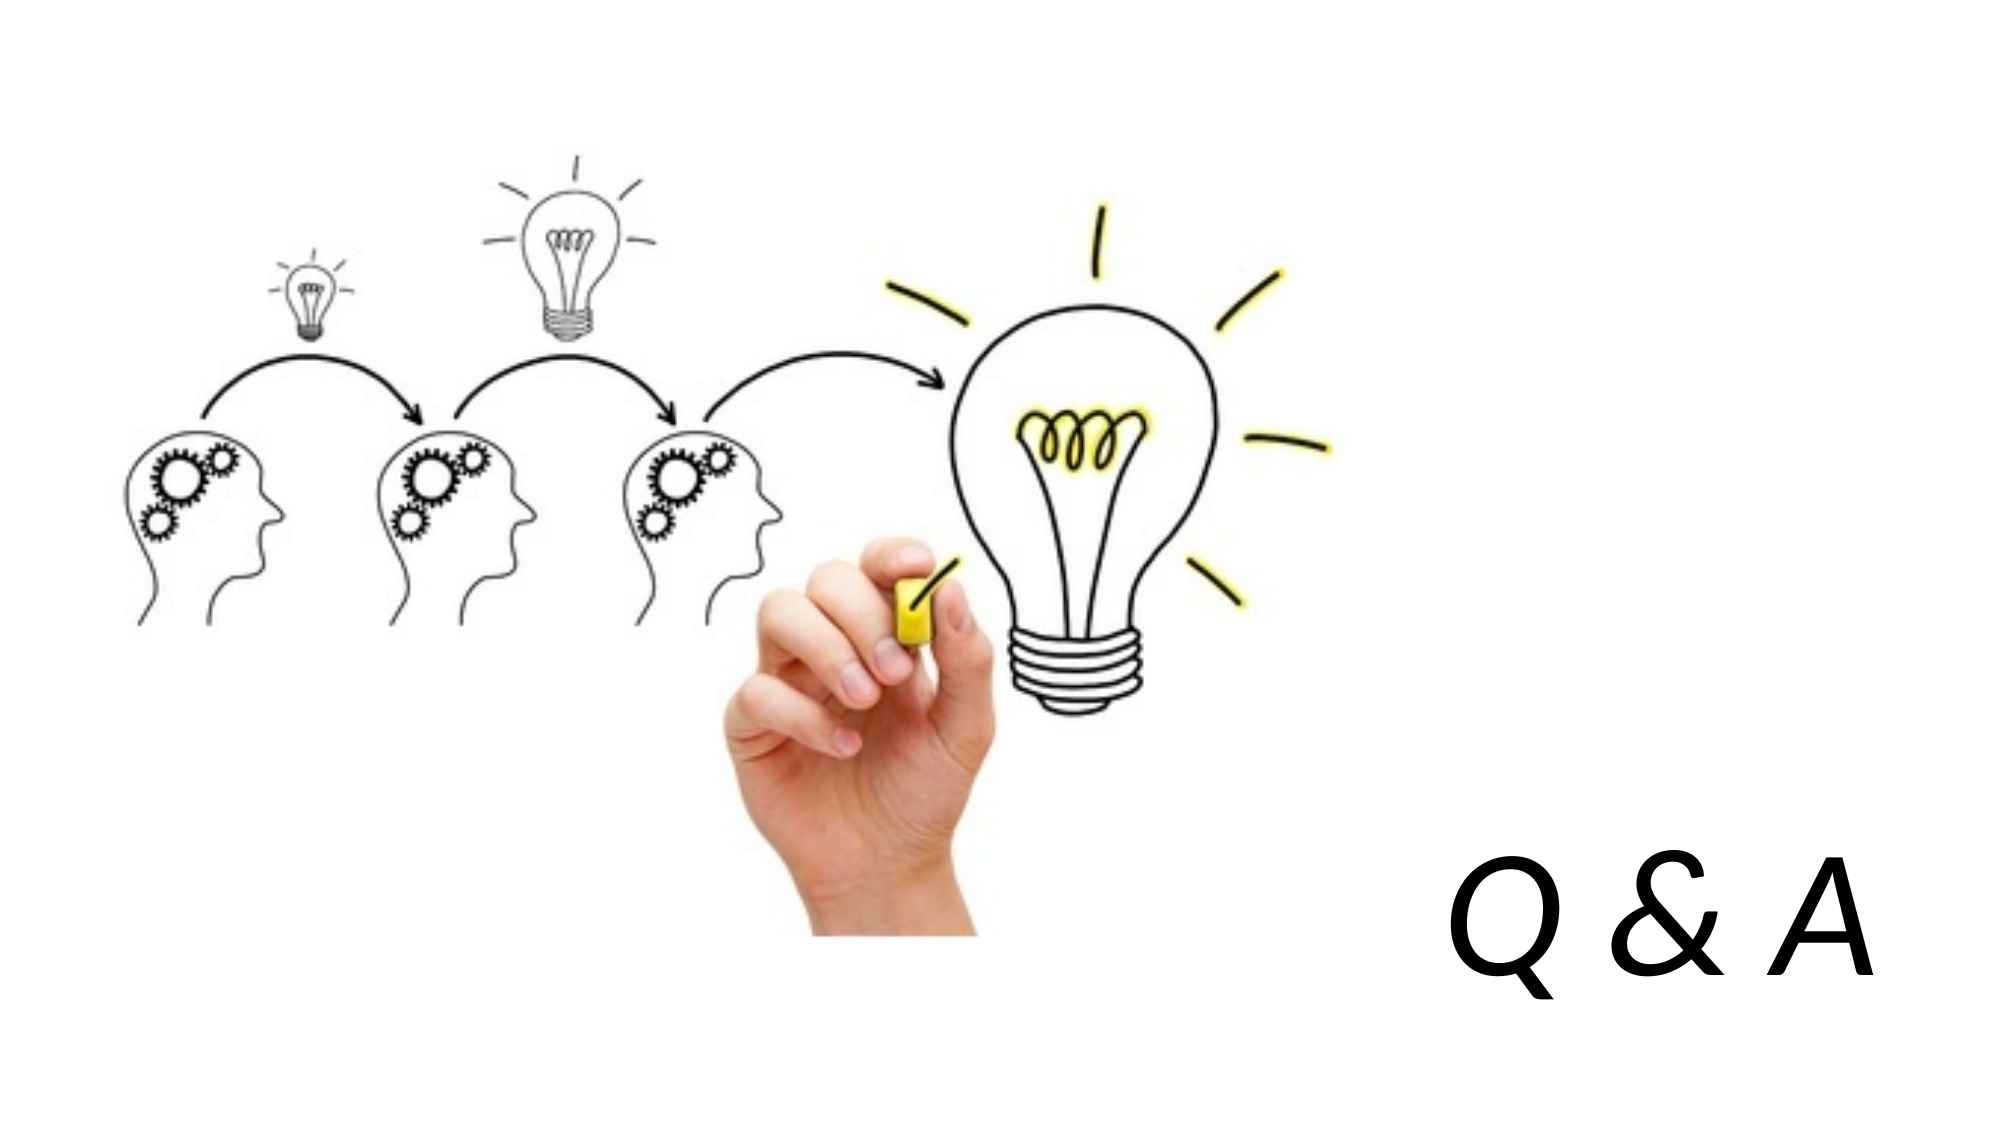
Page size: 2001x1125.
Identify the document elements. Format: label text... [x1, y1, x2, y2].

picture [74, 83, 1747, 1097]
text_box Q & A [1747, 784, 1894, 1020]
